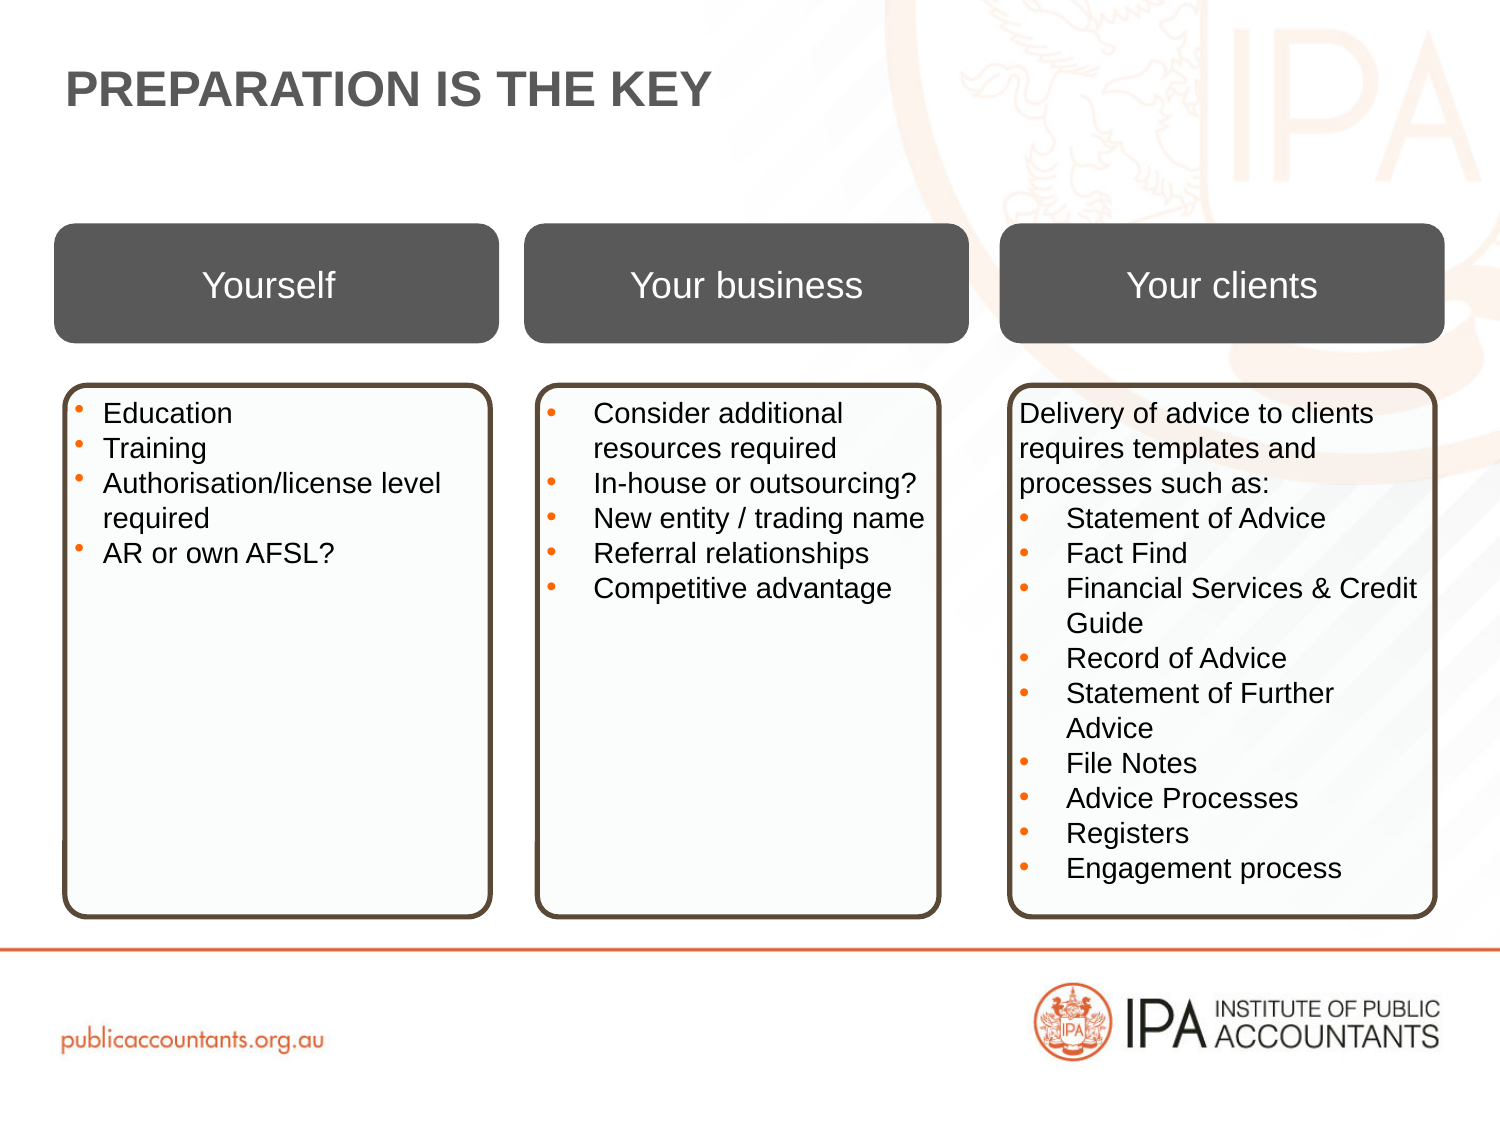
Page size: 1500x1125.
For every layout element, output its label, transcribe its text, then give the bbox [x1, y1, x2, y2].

text_box Your business [524, 223, 969, 344]
text_box Yourself [54, 223, 500, 344]
text_box Consider additional resources required In-house or outsourcing? New entity / trading name Referral relationships Competitive advantage [537, 385, 940, 917]
title Preparation is the key [49, 60, 1188, 191]
text_box Education Training Authorisation/license level required AR or own AFSL? [64, 385, 491, 917]
picture [0, 0, 1500, 1125]
text_box Your clients [999, 223, 1445, 344]
text_box Delivery of advice to clients requires templates and processes such as: Statement of Advice Fact Find Financial Services & Credit Guide Record of Advice Statement of Further Advice File Notes Advice Processes Registers Engagement process [1009, 385, 1436, 917]
